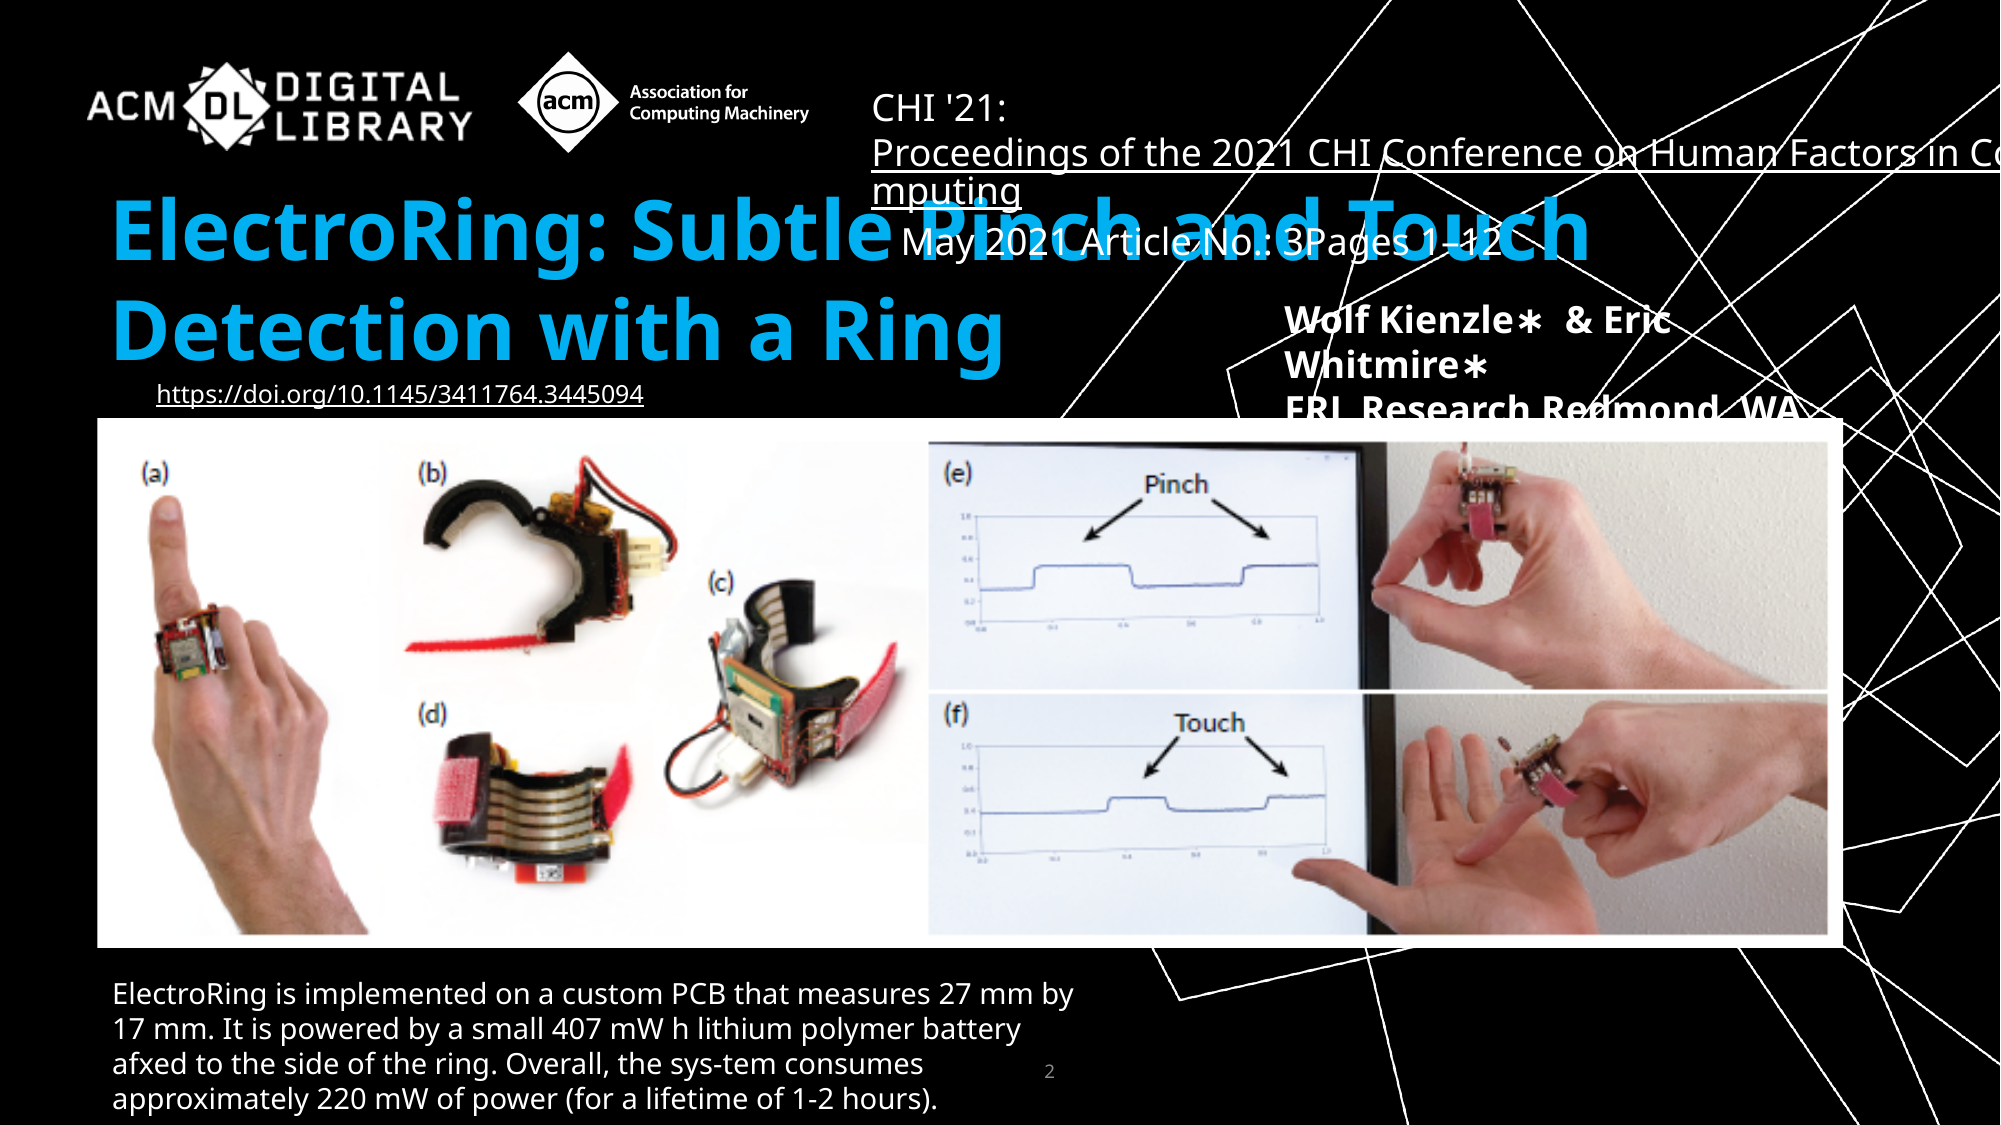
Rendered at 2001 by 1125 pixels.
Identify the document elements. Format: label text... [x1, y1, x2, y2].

picture [517, 51, 809, 153]
text_box ElectroRing: Subtle Pinch and Touch Detection with a Ring [95, 170, 1825, 475]
picture [97, 233, 2000, 1125]
text_box Wolf Kienzle∗ & Eric Whitmire∗ FRL Research Redmond, WA, USA [1269, 288, 1883, 484]
text_box https://doi.org/10.1145/3411764.3445094 [141, 371, 660, 418]
text_box CHI '21: Proceedings of the 2021 CHI Conference on Human Factors in Computing May 2021 Article No.: 3Pages 1–12 [856, 77, 2000, 233]
picture [87, 62, 474, 151]
text_box ElectroRing is implemented on a custom PCB that measures 27 mm by 17 mm. It is powered by a small 407 mW h lithium polymer battery afxed to the side of the ring. Overall, the sys-tem consumes approximately 220 mW of power (for a lifetime of 1-2 hours). [97, 948, 1098, 1123]
picture [900, 0, 2000, 77]
